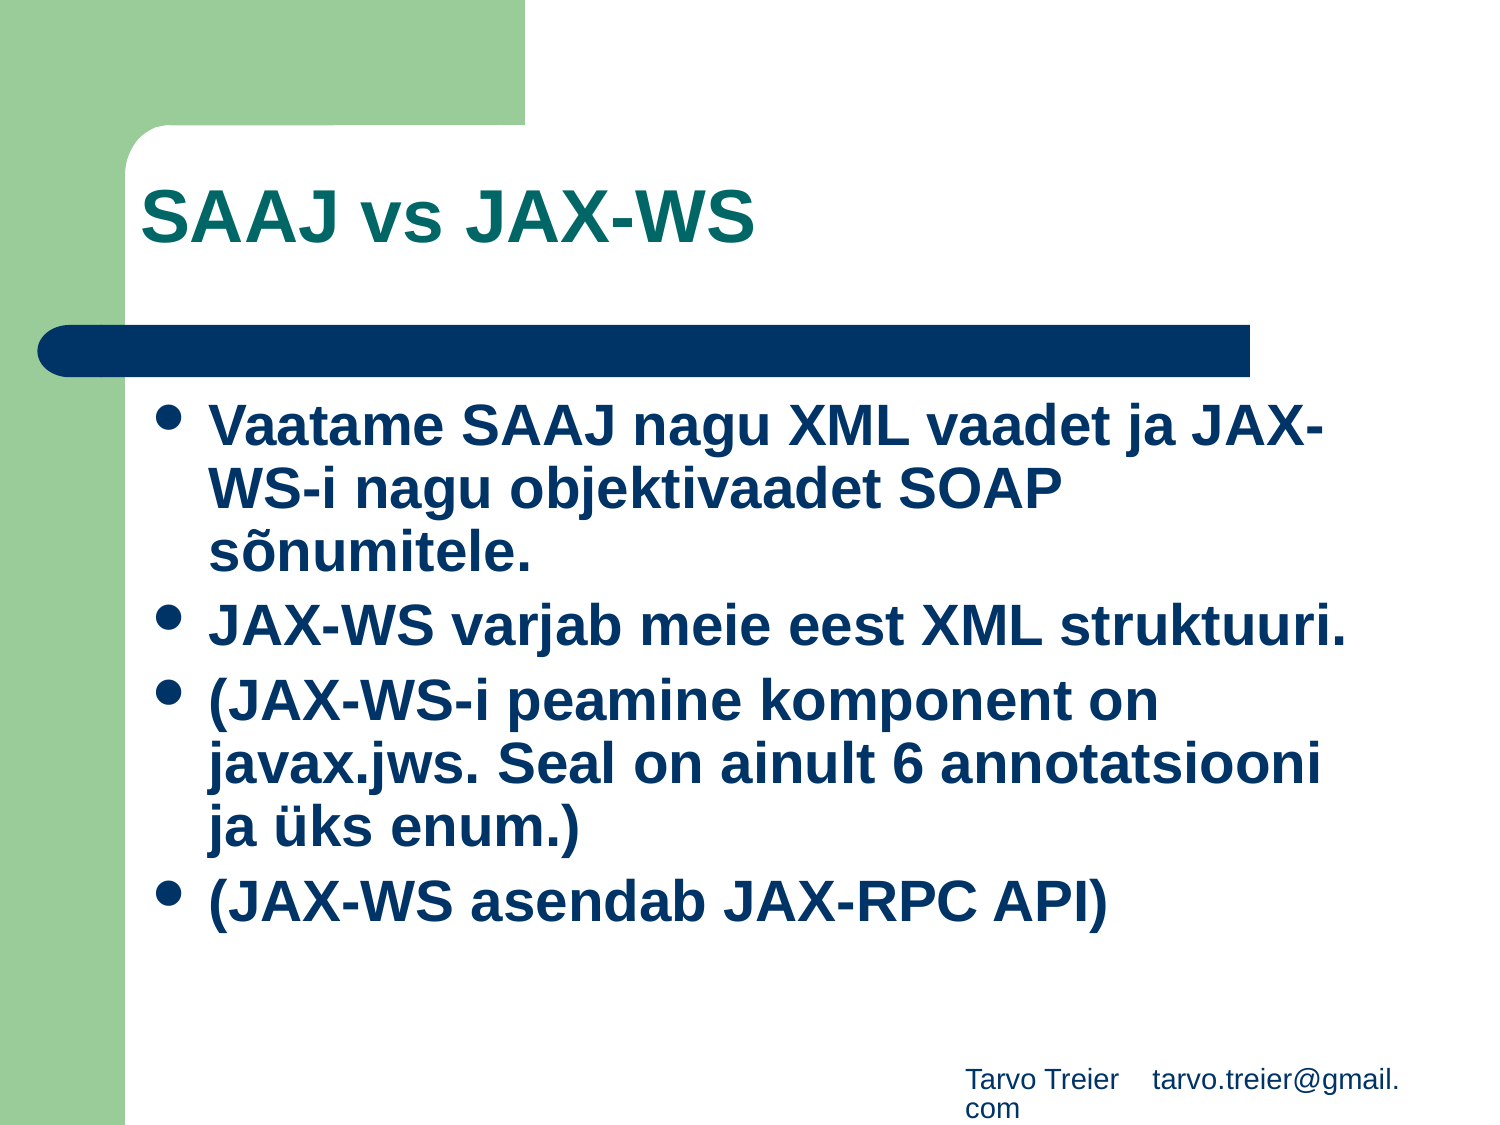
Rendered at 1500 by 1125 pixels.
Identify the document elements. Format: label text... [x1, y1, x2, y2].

footer Tarvo Treier tarvo.treier@gmail.com [949, 1024, 1426, 1104]
title SAAJ vs JAX-WS [124, 124, 1426, 313]
list Vaatame SAAJ nagu XML vaadet ja JAX-WS-i nagu objektivaadet SOAP sõnumitele. JAX-WS varjab meie eest XML struktuuri. (JAX-WS-i peamine komponent on javax.jws. Seal on ainult 6 annotatsiooni ja üks enum.) (JAX-WS asendab JAX-RPC API) [137, 387, 1400, 999]
